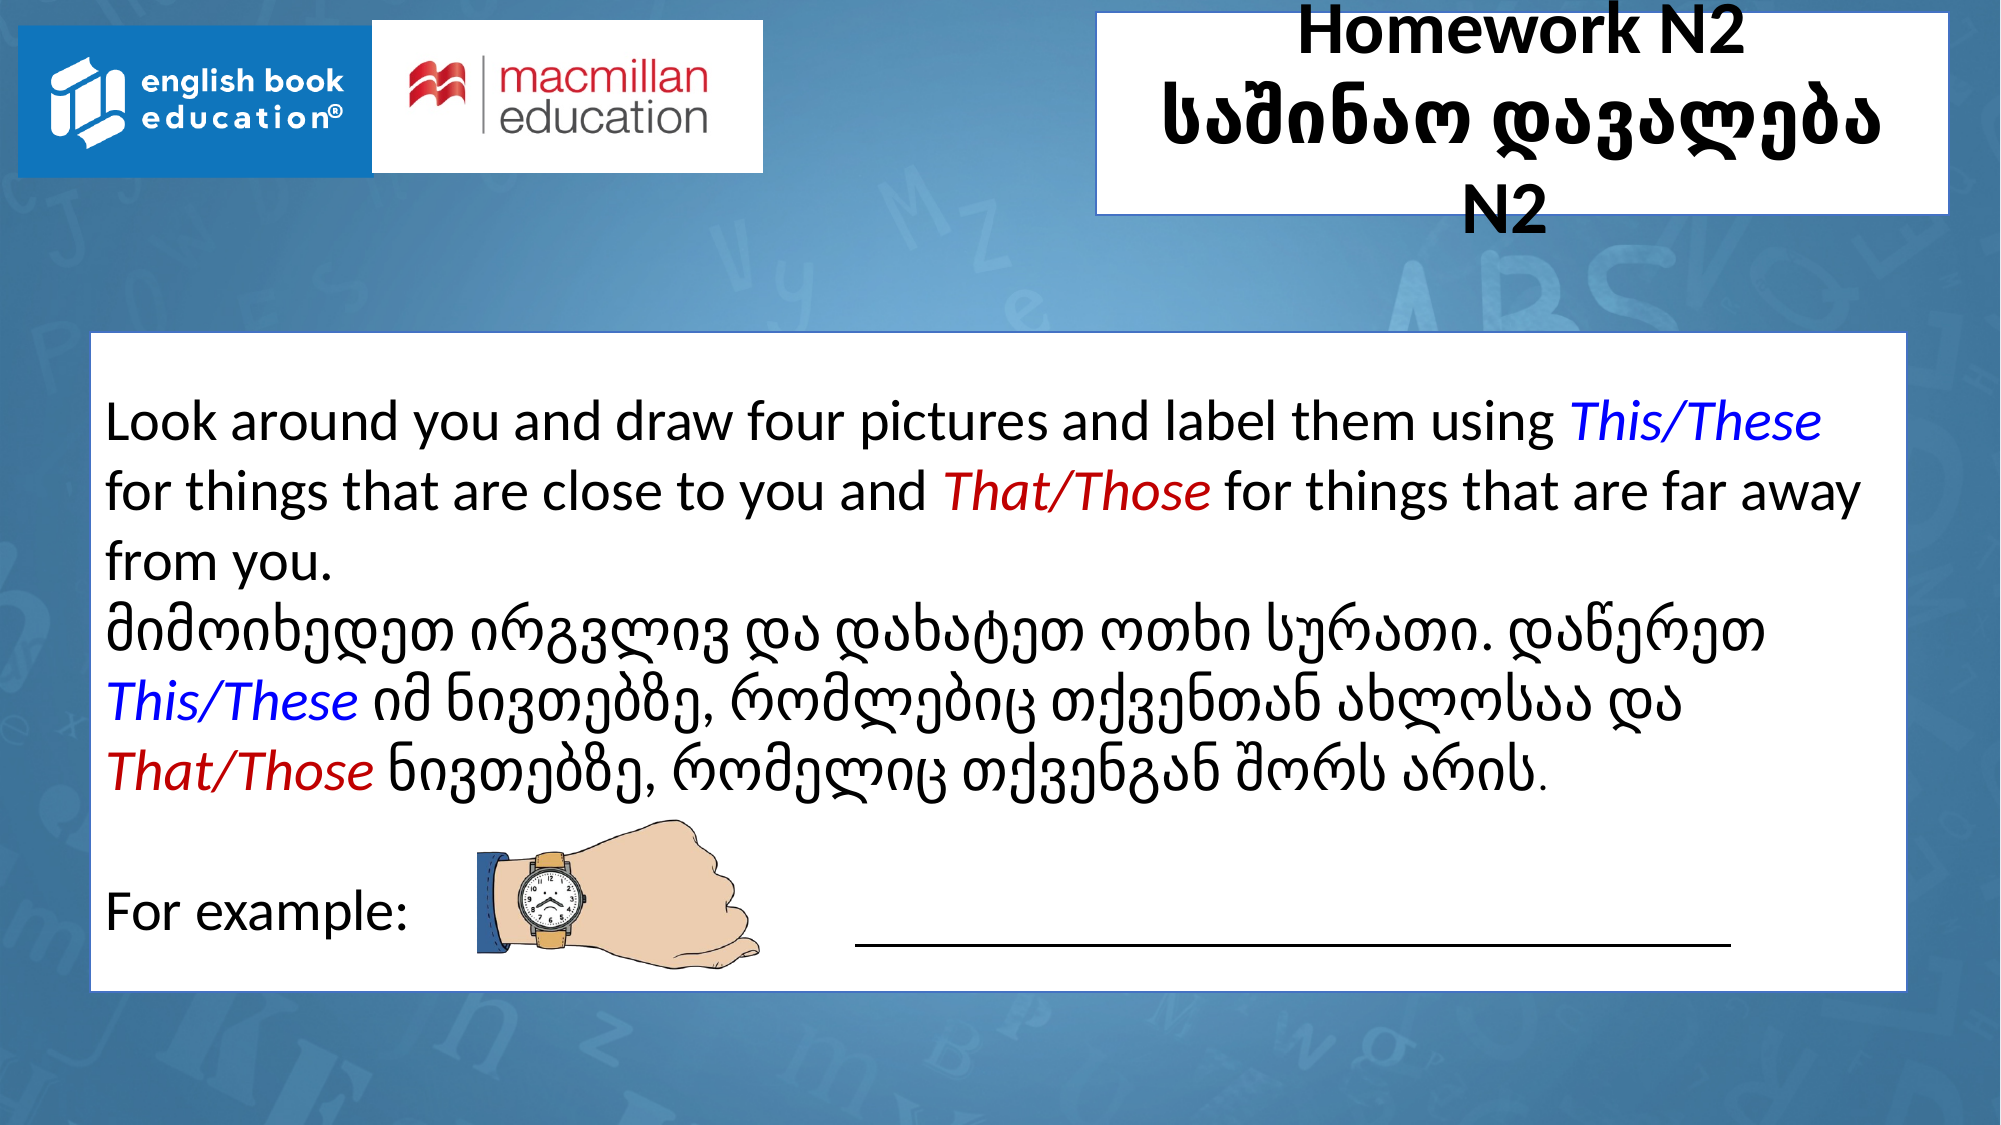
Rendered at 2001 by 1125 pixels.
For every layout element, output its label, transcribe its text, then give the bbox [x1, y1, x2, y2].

title [164, 198, 2000, 1125]
text_box Homework N2 საშინაო დავალება N2 [1095, 11, 1950, 198]
text_box Look around you and draw four pictures and label them using This/These for things that are close to you and That/Those for things that are far away from you. მიმოიხედეთ ირგვლივ და დახატეთ ოთხი სურათი. დაწერეთ This/These იმ ნივთებზე, რომლებიც თქვენთან ახლოსაა და That/Those ნივთებზე, რომელიც თქვენგან შორს არის. For example: [89, 331, 1908, 993]
picture [0, 0, 2001, 1125]
picture [411, 754, 832, 1044]
